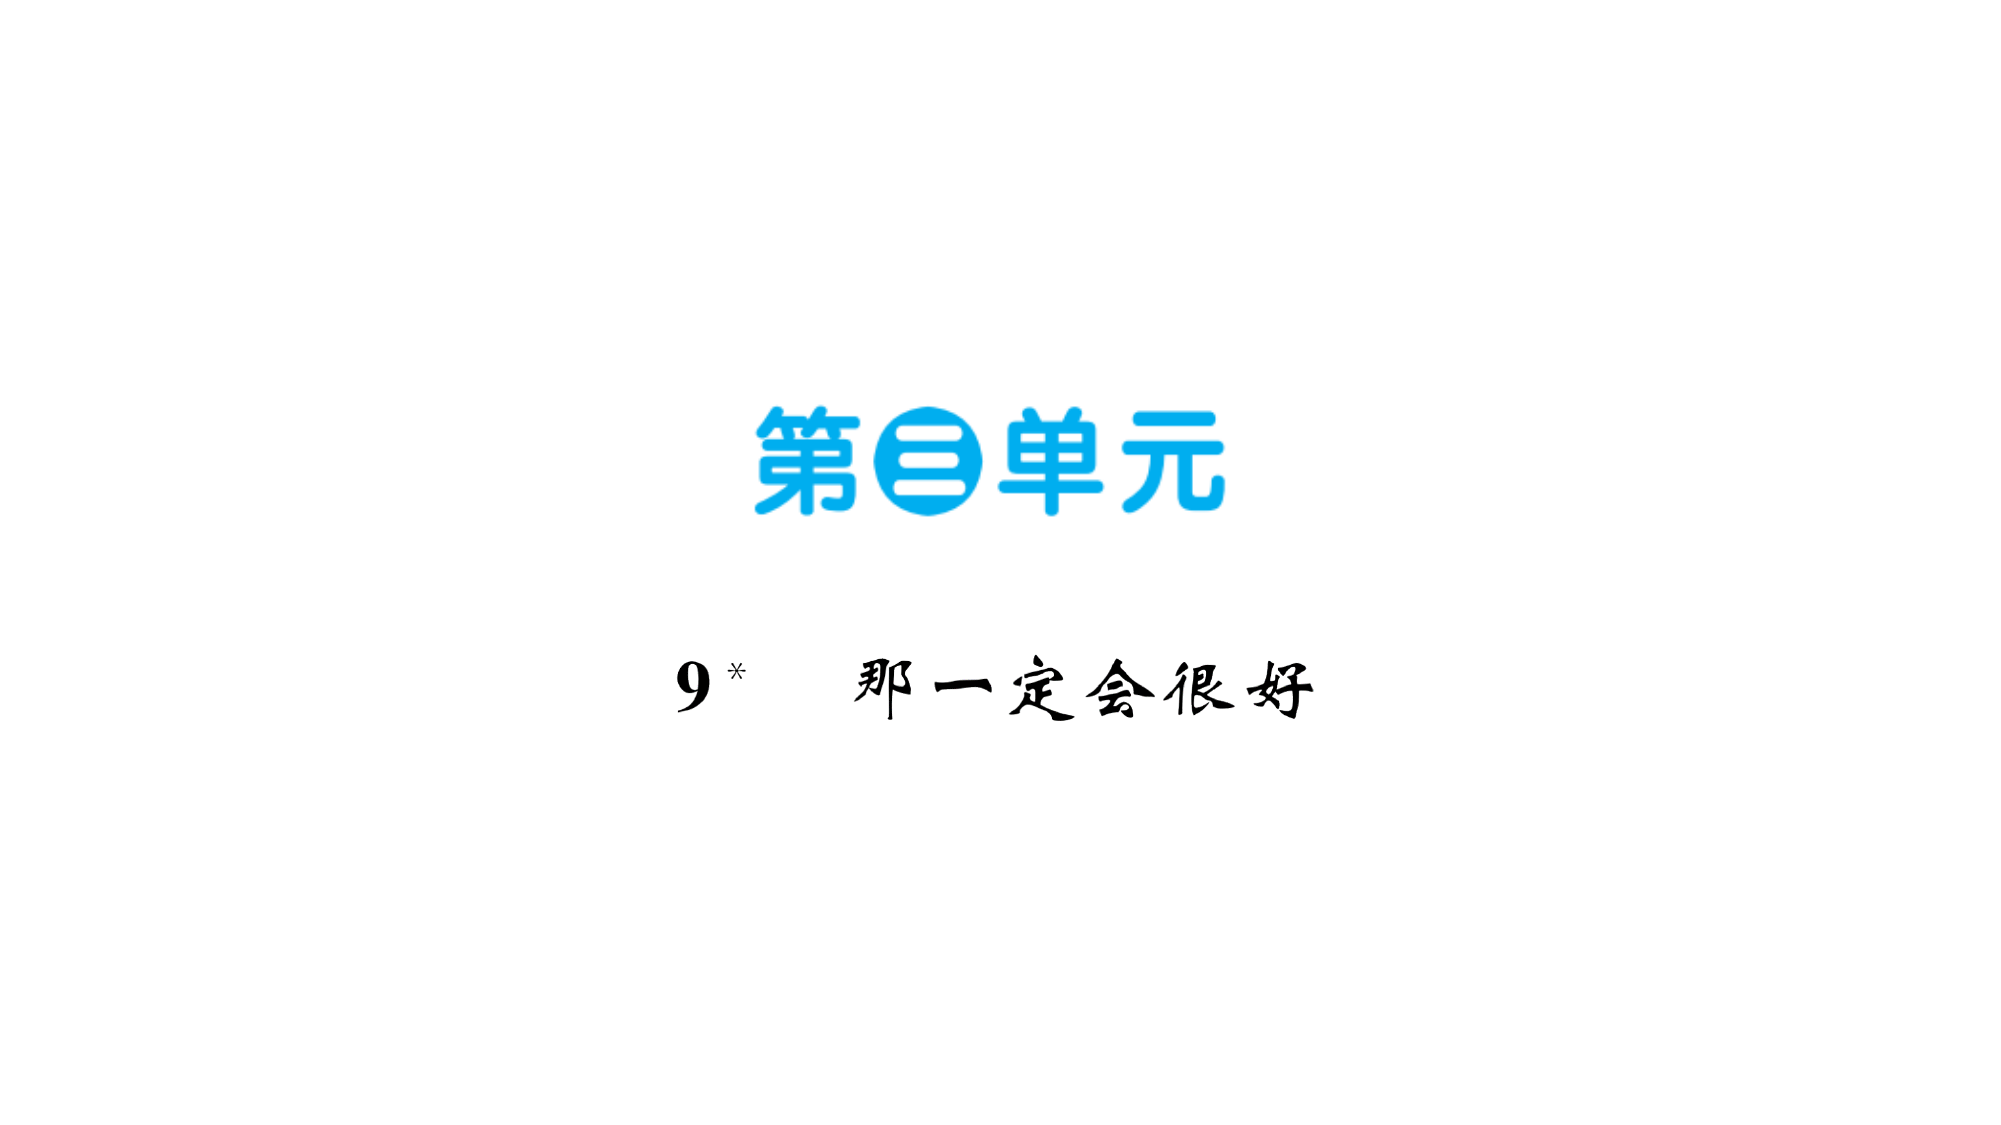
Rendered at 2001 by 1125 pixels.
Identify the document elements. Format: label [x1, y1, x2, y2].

text_box [672, 387, 1328, 738]
